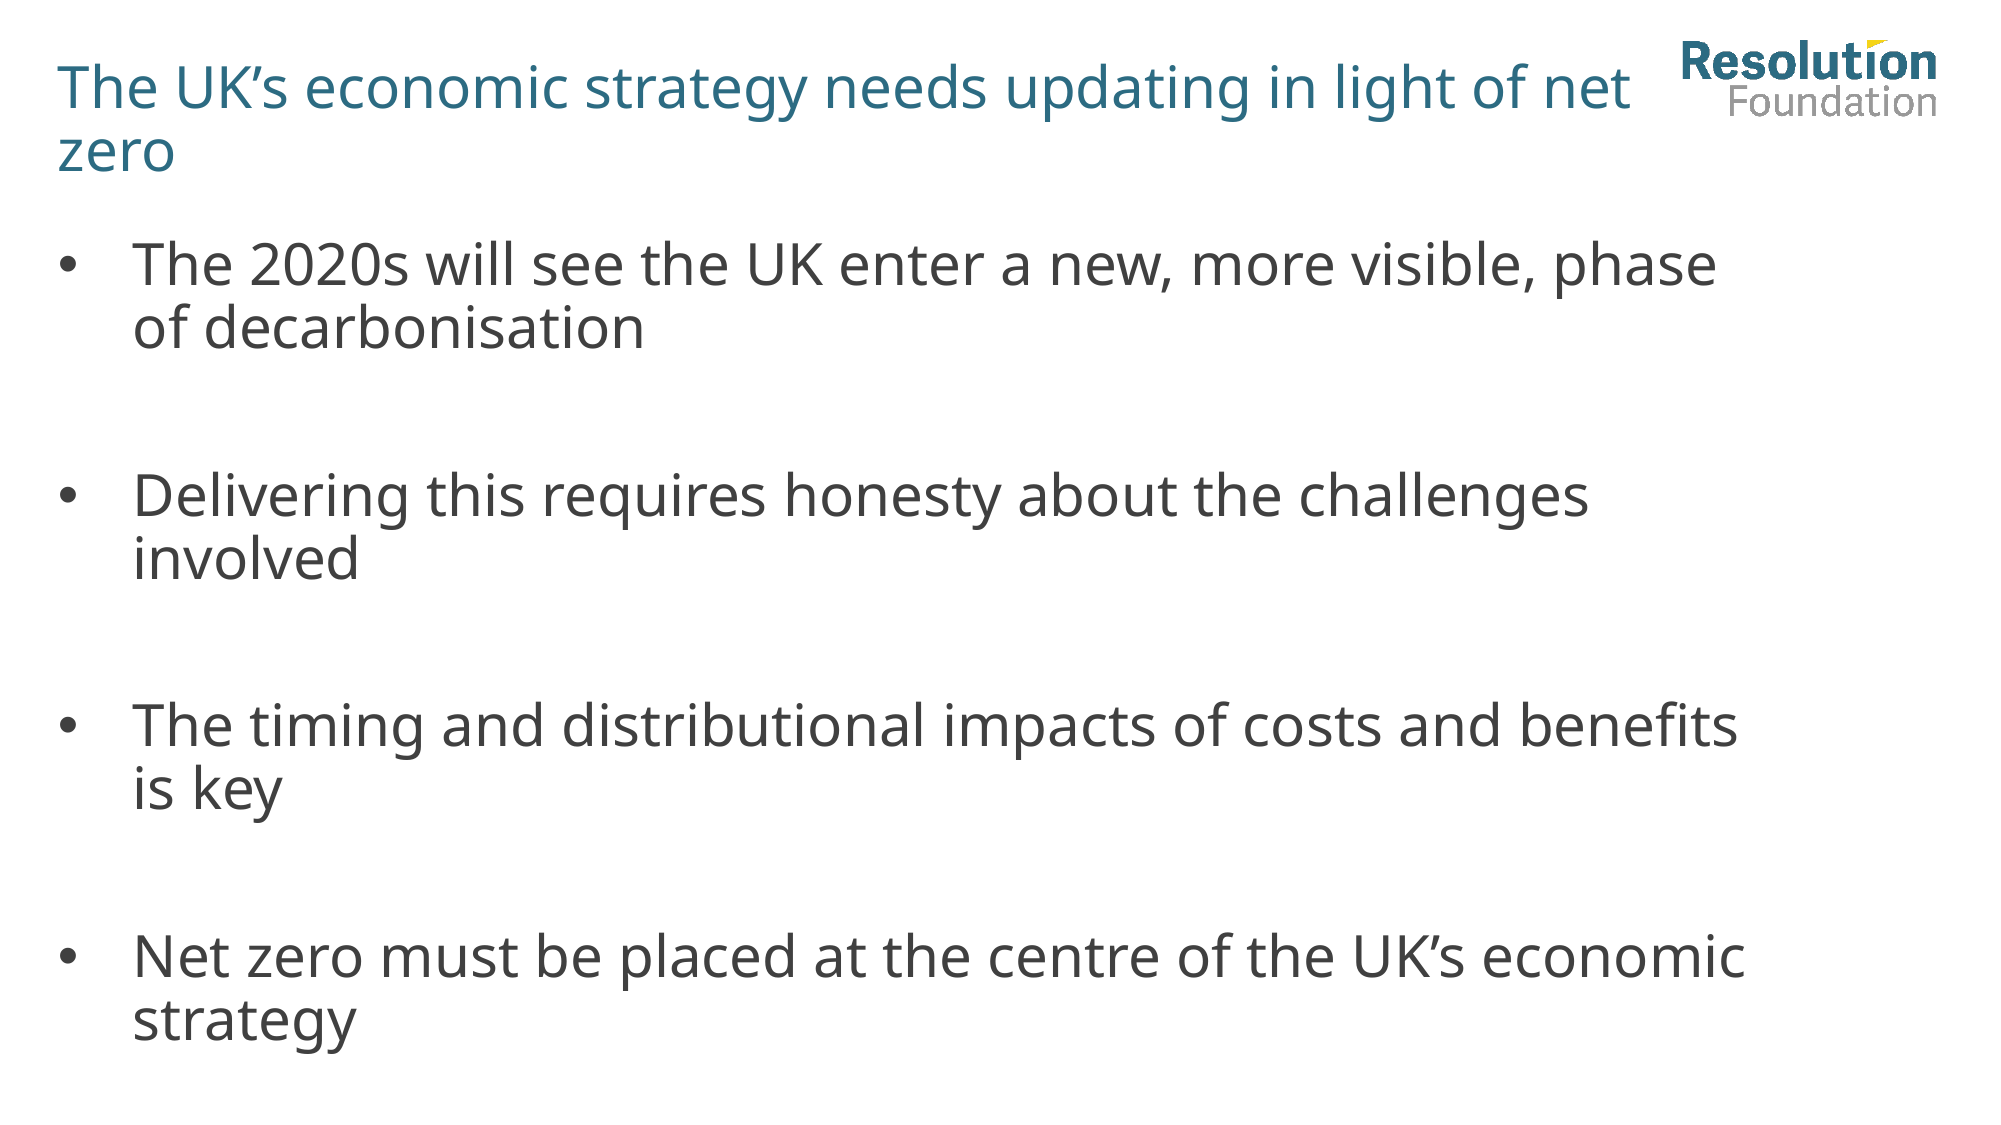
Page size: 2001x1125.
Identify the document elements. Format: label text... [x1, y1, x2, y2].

list The 2020s will see the UK enter a new, more visible, phase of decarbonisation Delivering this requires honesty about the challenges involved The timing and distributional impacts of costs and benefits is key Net zero must be placed at the centre of the UK’s economic strategy [43, 228, 1775, 1043]
picture [1655, 0, 1966, 183]
title The UK’s economic strategy needs updating in light of net zero [43, 47, 1775, 195]
